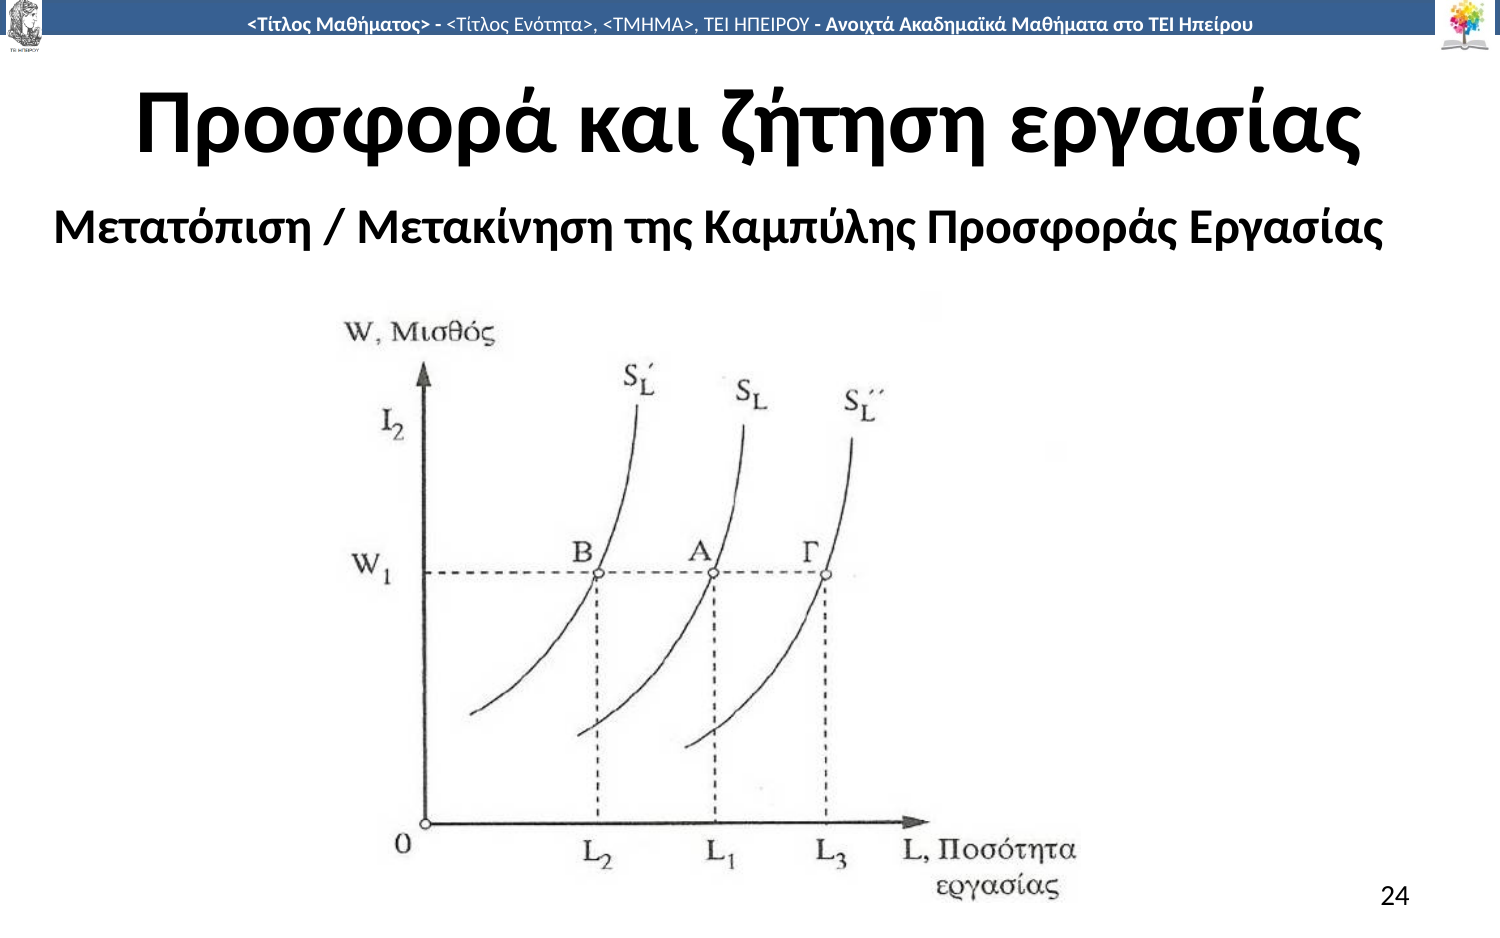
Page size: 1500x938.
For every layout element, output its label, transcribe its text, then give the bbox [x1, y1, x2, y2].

picture [336, 291, 1081, 903]
picture [6, 0, 42, 54]
title Προσφορά και ζήτηση εργασίας [75, 37, 1425, 194]
text_box Μετατόπιση / Μετακίνηση της Καµπύλης Προσφοράς Εργασίας [53, 197, 1424, 261]
slide_number 24 [1074, 868, 1425, 919]
picture [1435, 0, 1495, 52]
